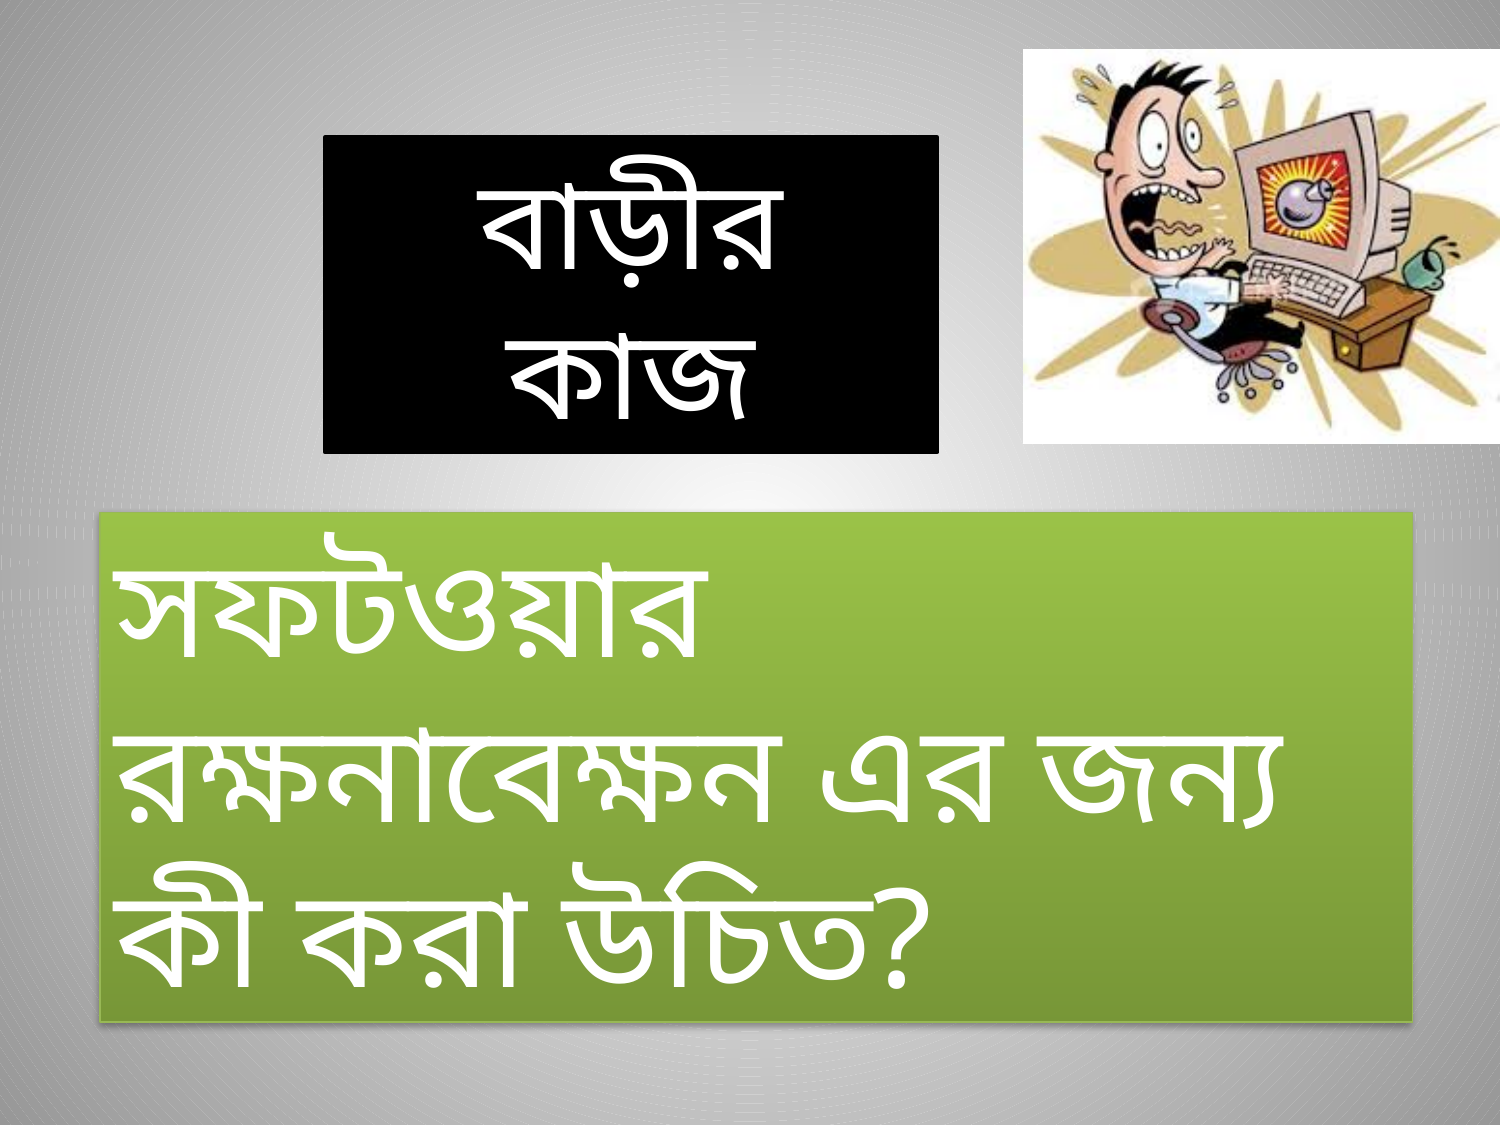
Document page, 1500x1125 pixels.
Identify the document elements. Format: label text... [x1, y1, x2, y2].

text_box বাড়ীর কাজ [323, 135, 939, 454]
text_box সফটওয়ার রক্ষনাবেক্ষন এর জন্য কী করা উচিত? [99, 512, 1413, 1023]
picture [1022, 49, 1500, 444]
